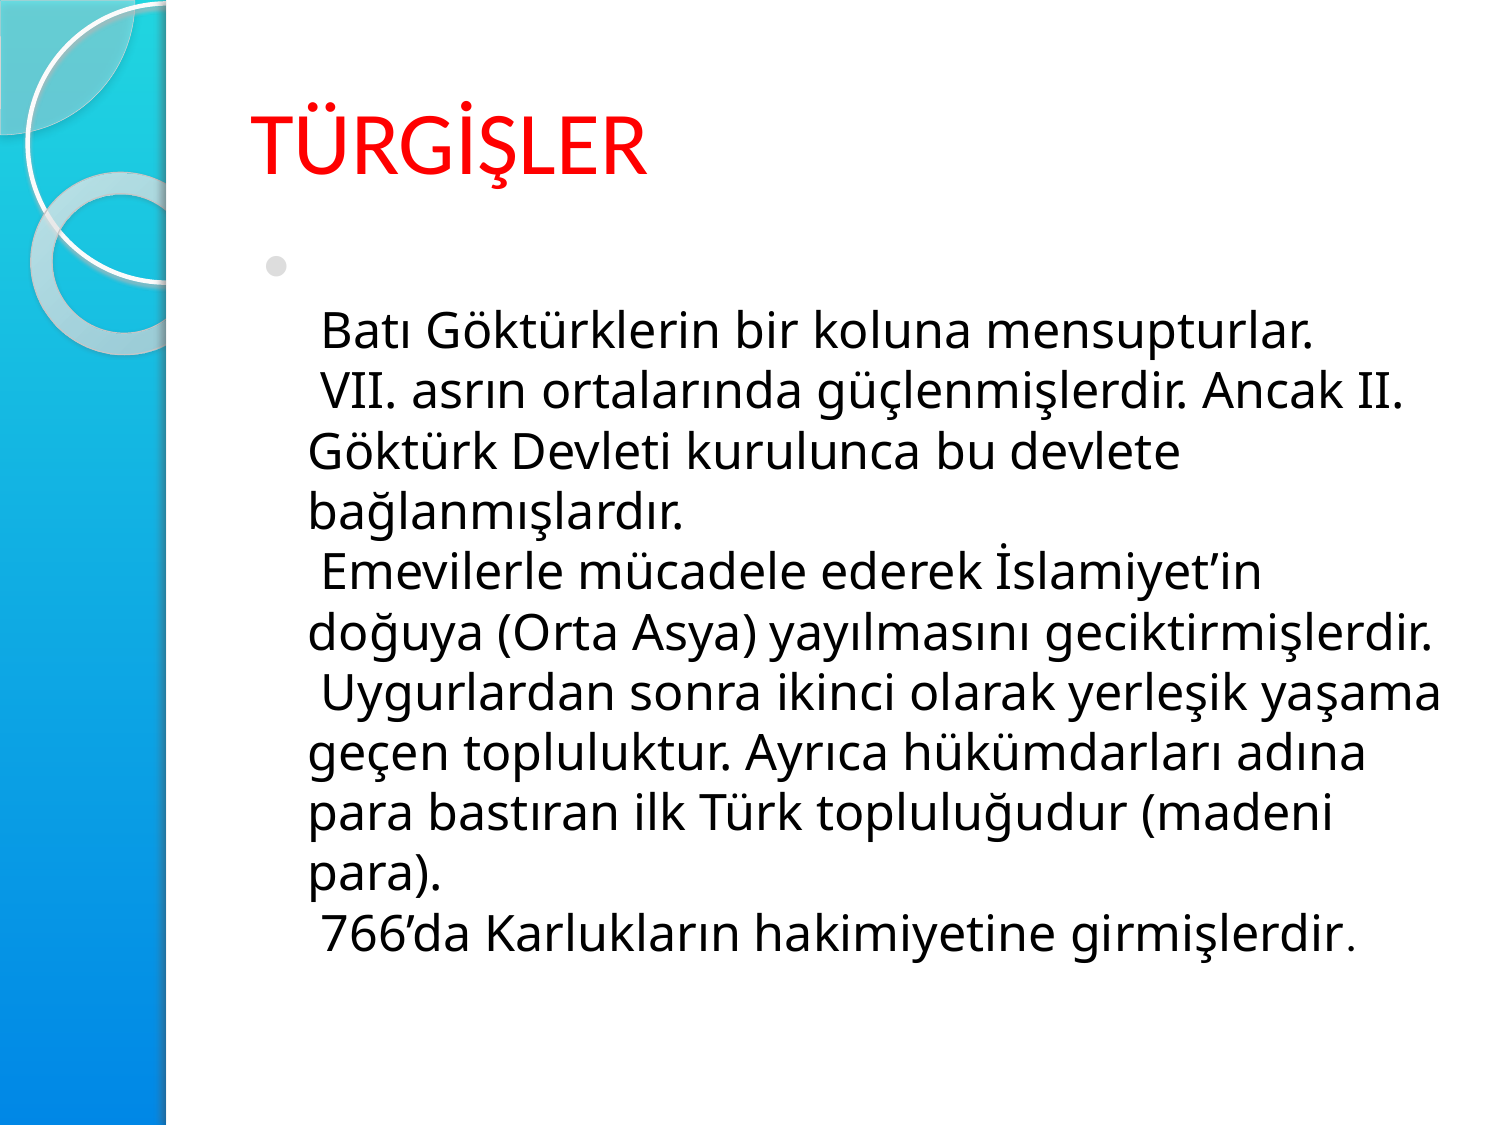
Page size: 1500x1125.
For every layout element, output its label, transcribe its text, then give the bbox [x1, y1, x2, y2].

title TÜRGİŞLER [235, 45, 1466, 233]
list Batı Göktürklerin bir koluna mensupturlar. VII. asrın ortalarında güçlenmişlerdir. Ancak II. Göktürk Devleti kurulunca bu devlete bağlanmışlardır. Emevilerle mücadele ederek İslamiyet’in doğuya (Orta Asya) yayılmasını geciktirmişlerdir. Uygurlardan sonra ikinci olarak yerleşik yaşama geçen topluluktur. Ayrıca hükümdarları adına para bastıran ilk Türk topluluğudur (madeni para). 766’da Karlukların hakimiyetine girmişlerdir. [235, 237, 1466, 1025]
